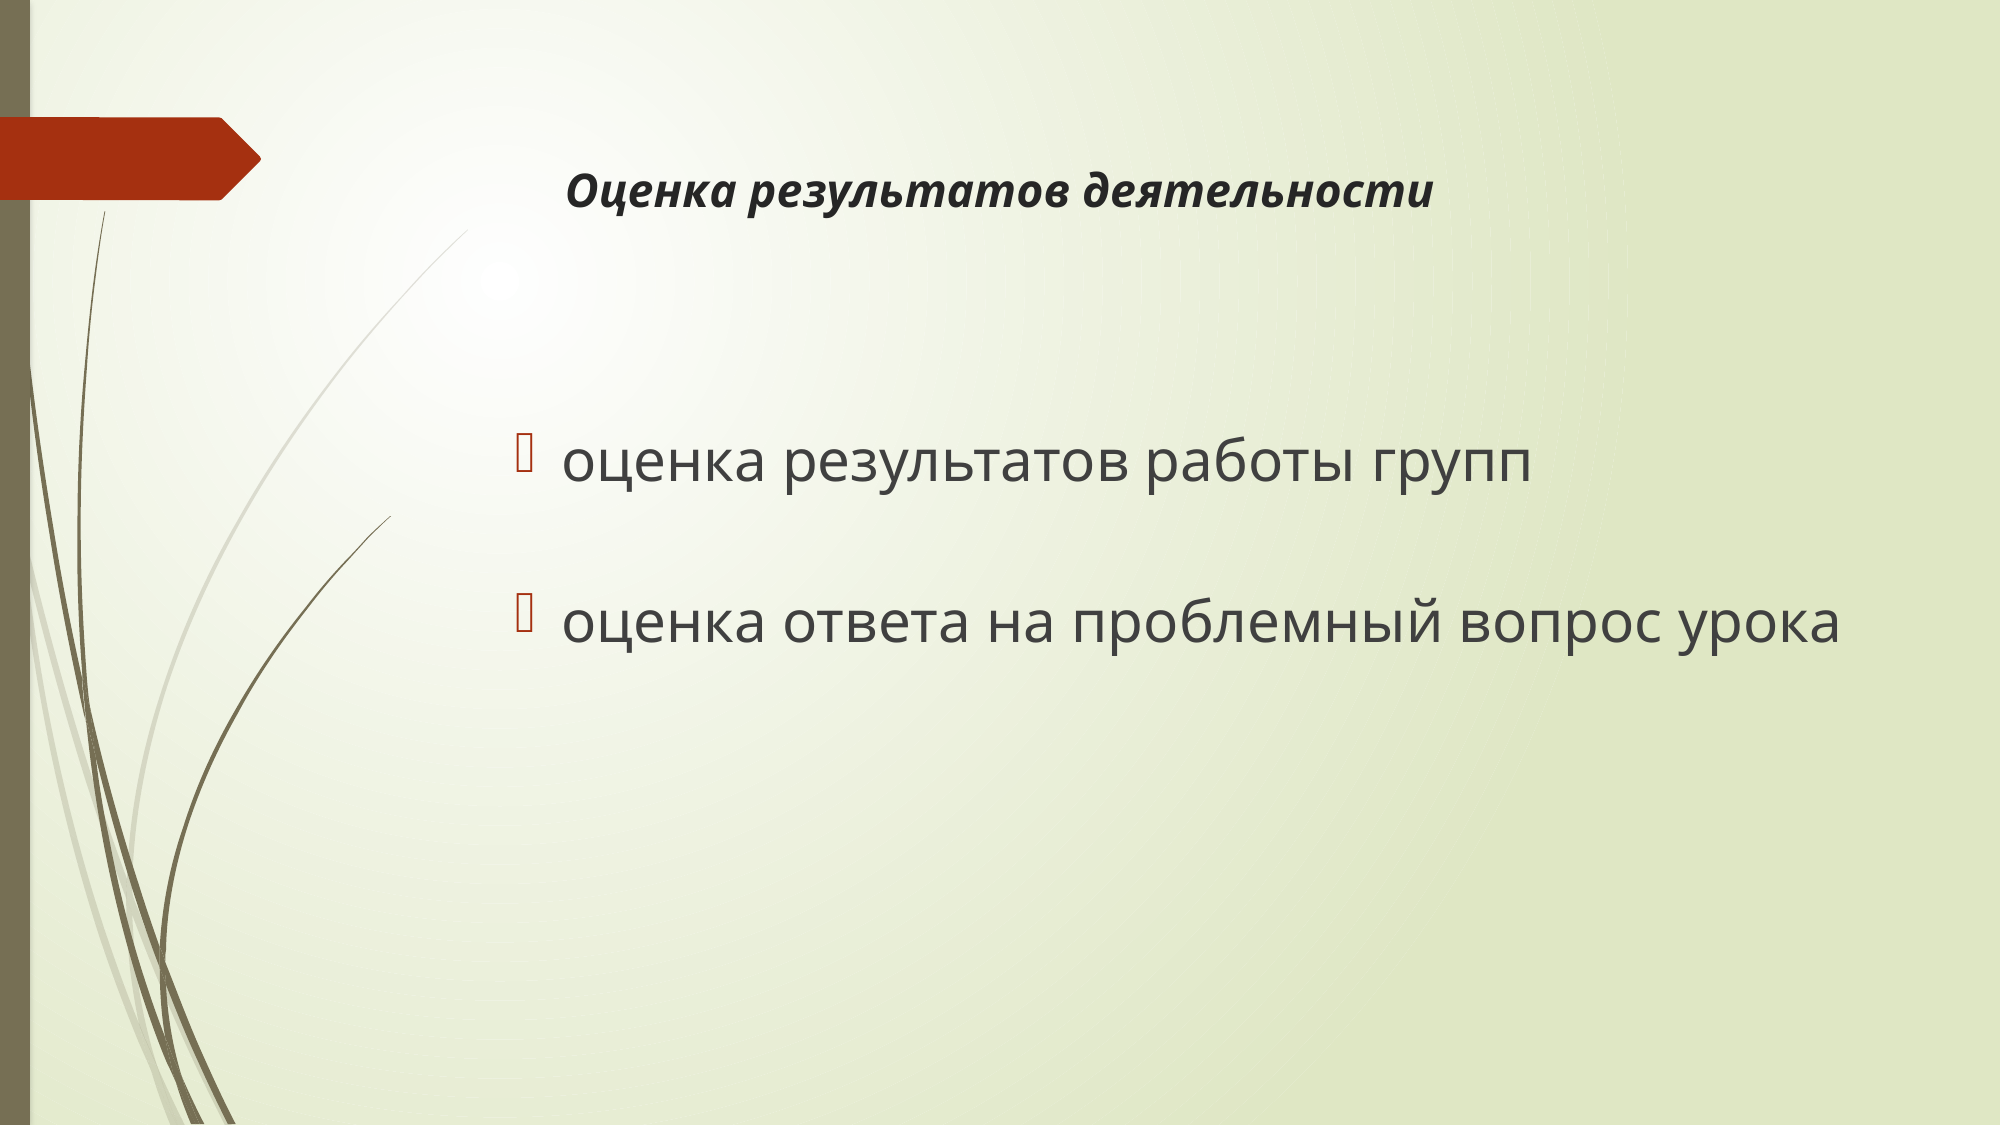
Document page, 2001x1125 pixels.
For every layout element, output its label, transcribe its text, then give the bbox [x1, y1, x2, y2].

list оценка результатов работы групп оценка ответа на проблемный вопрос урока [424, 350, 1888, 970]
title Оценка результатов деятельности [137, 153, 1863, 336]
